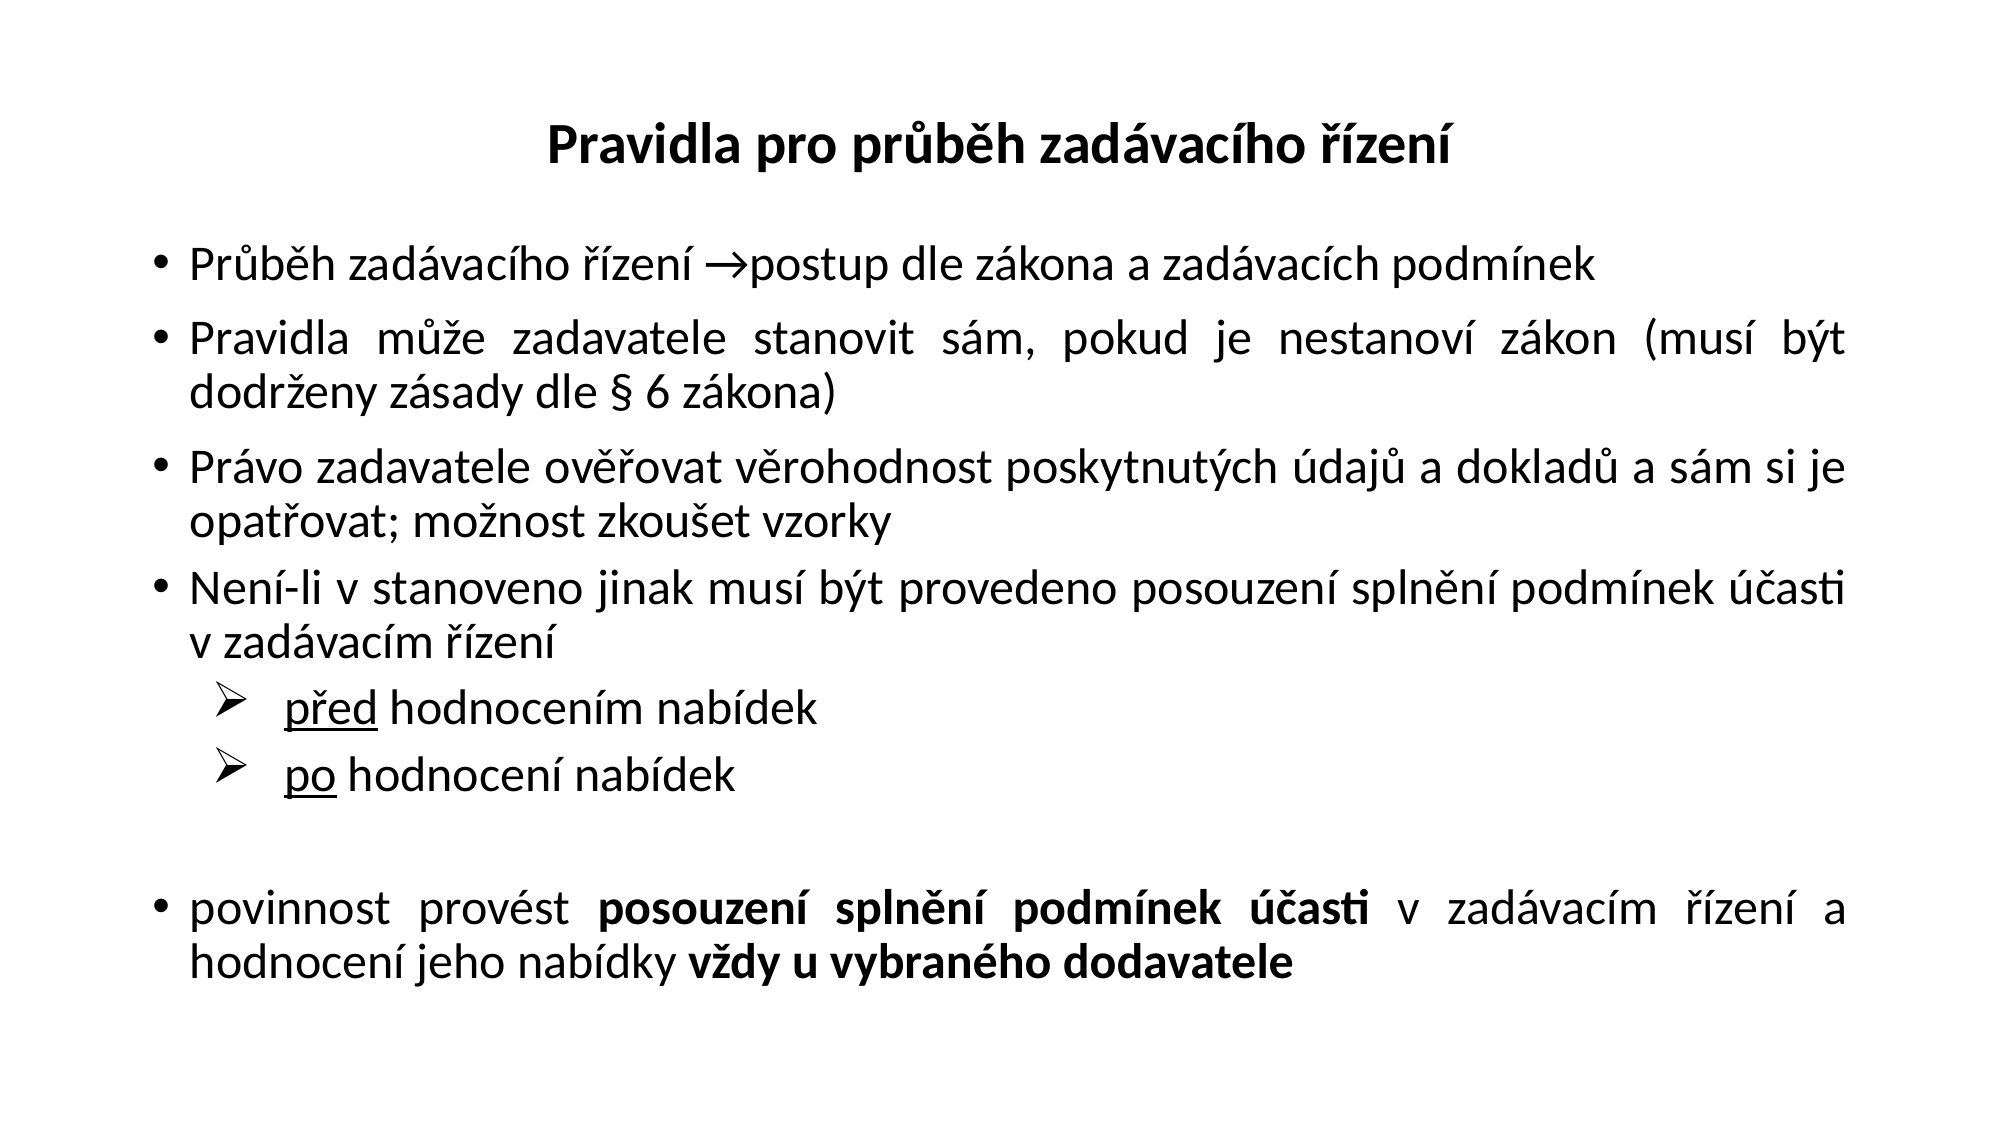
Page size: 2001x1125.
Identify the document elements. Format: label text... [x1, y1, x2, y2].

title Pravidla pro průběh zadávacího řízení [137, 59, 1863, 229]
list Průběh zadávacího řízení →postup dle zákona a zadávacích podmínek Pravidla může zadavatele stanovit sám, pokud je nestanoví zákon (musí být dodrženy zásady dle § 6 zákona) Právo zadavatele ověřovat věrohodnost poskytnutých údajů a dokladů a sám si je opatřovat; možnost zkoušet vzorky Není-li v stanoveno jinak musí být provedeno posouzení splnění podmínek účasti v zadávacím řízení před hodnocením nabídek po hodnocení nabídek povinnost provést posouzení splnění podmínek účasti v zadávacím řízení a hodnocení jeho nabídky vždy u vybraného dodavatele [137, 229, 1863, 1014]
